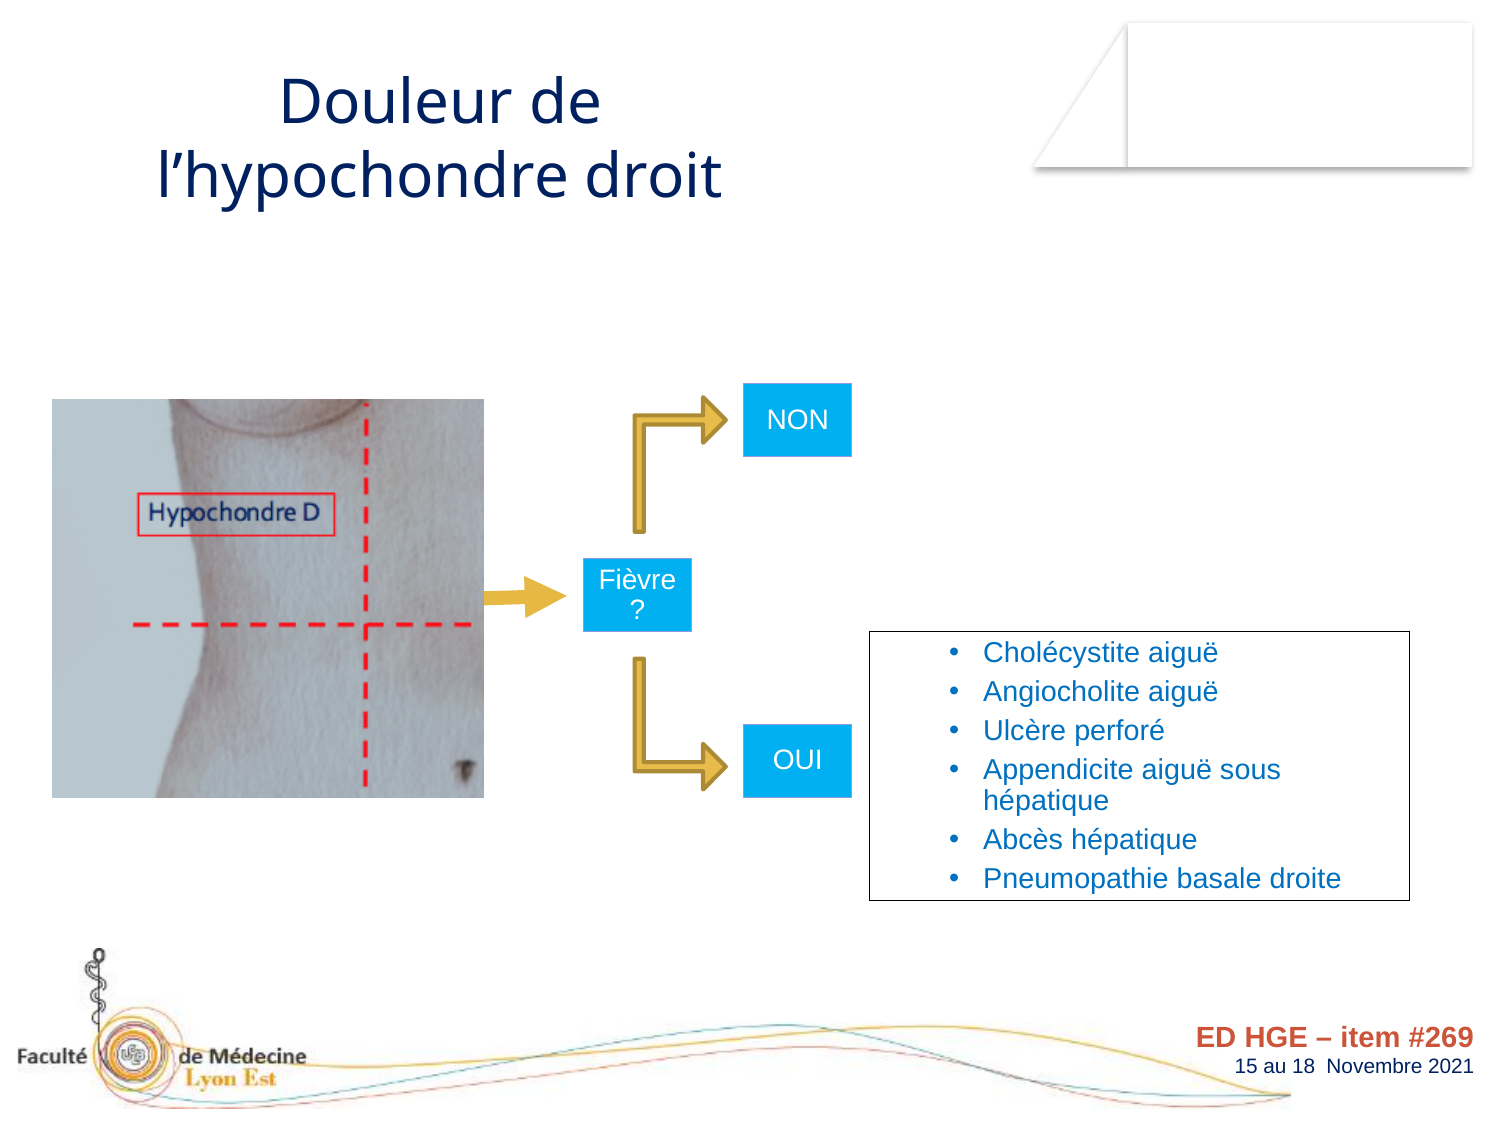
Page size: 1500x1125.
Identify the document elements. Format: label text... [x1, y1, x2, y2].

text_box [632, 656, 728, 792]
text_box [632, 395, 728, 534]
picture [52, 399, 485, 798]
text_box Cholécystite aiguë Angiocholite aiguë Ulcère perforé Appendicite aiguë sous hépatique Abcès hépatique Pneumopathie basale droite [869, 631, 1410, 901]
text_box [490, 595, 568, 599]
text_box Fièvre ? [583, 558, 692, 632]
text_box NON [743, 383, 852, 457]
title Douleur de l’hypochondre droit [52, 53, 828, 217]
picture [17, 948, 1291, 1109]
text_box OUI [743, 724, 852, 798]
